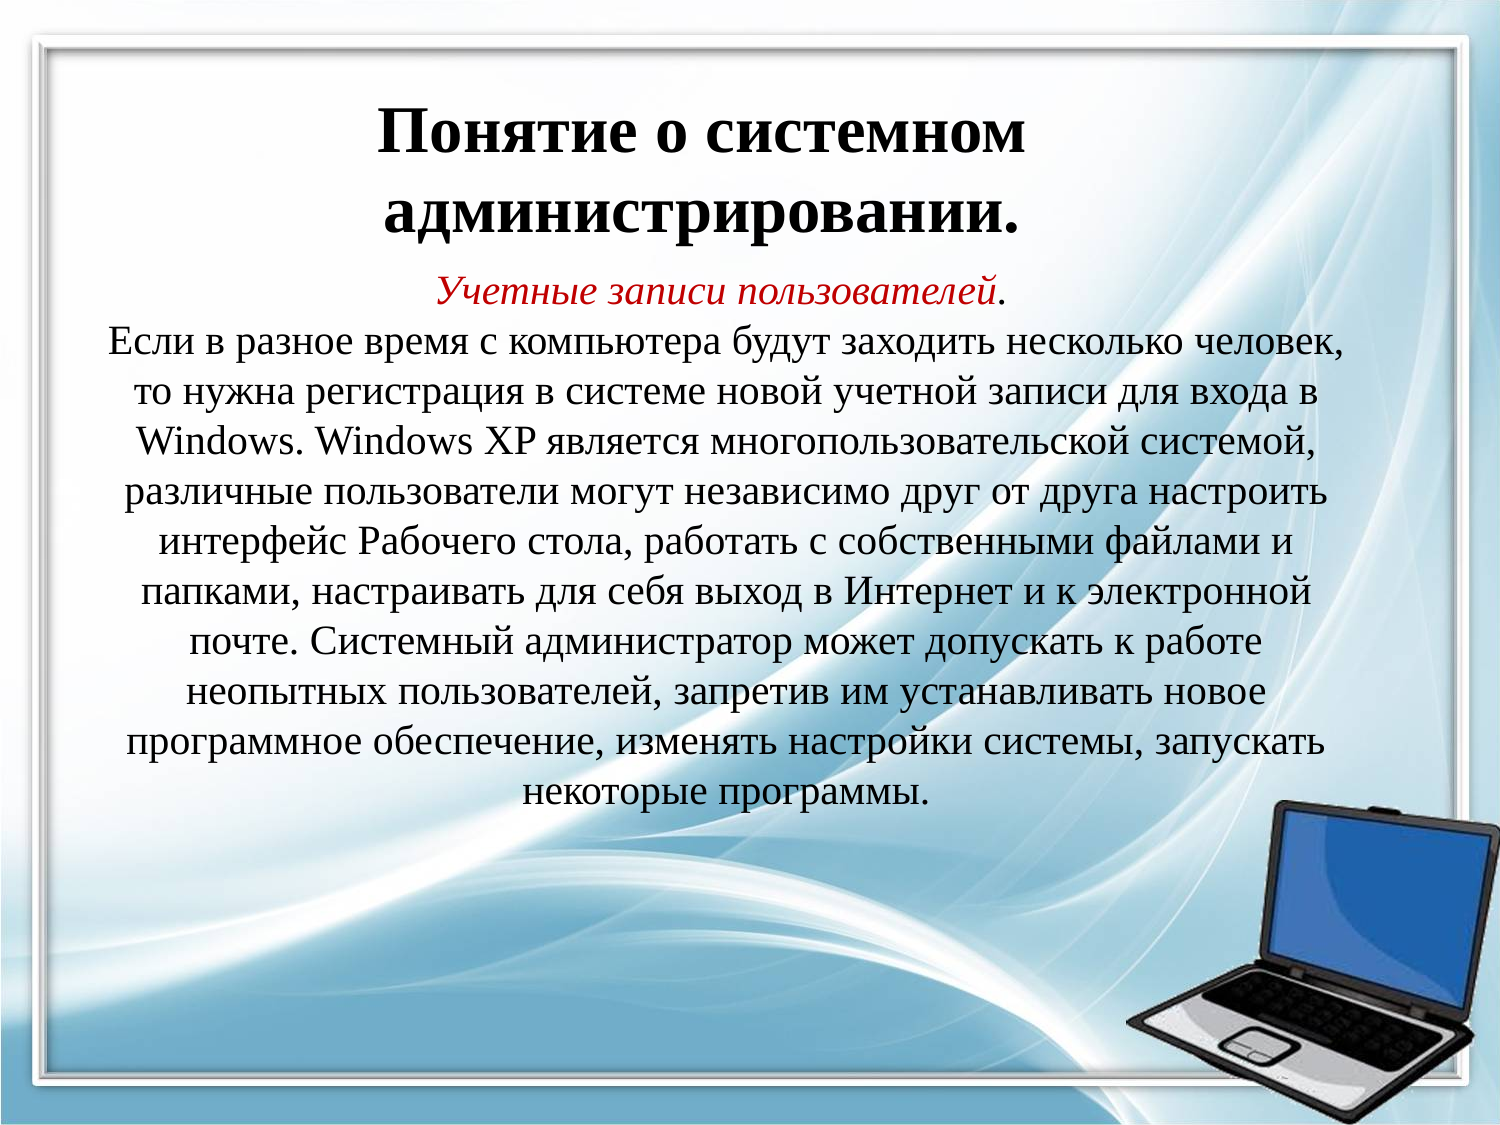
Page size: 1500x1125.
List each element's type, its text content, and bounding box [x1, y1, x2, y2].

picture [0, 0, 1500, 1125]
text_box Учетные записи пользователей. Если в разное время с компьютера будут заходить несколько человек, то нужна регистрация в системе новой учетной записи для входа в Windows. Windows XP является многопользовательской системой, различные пользователи могут независимо друг от друга настроить интерфейс Рабочего стола, работать с собственными файлами и папками, настраивать для себя выход в Интернет и к электронной почте. Системный администратор может допускать к работе неопытных пользователей, запретив им устанавливать новое программное обеспечение, изменять настройки системы, запускать некоторые программы. [76, 255, 1376, 821]
text_box Понятие о системном администрировании. [112, 78, 1294, 253]
